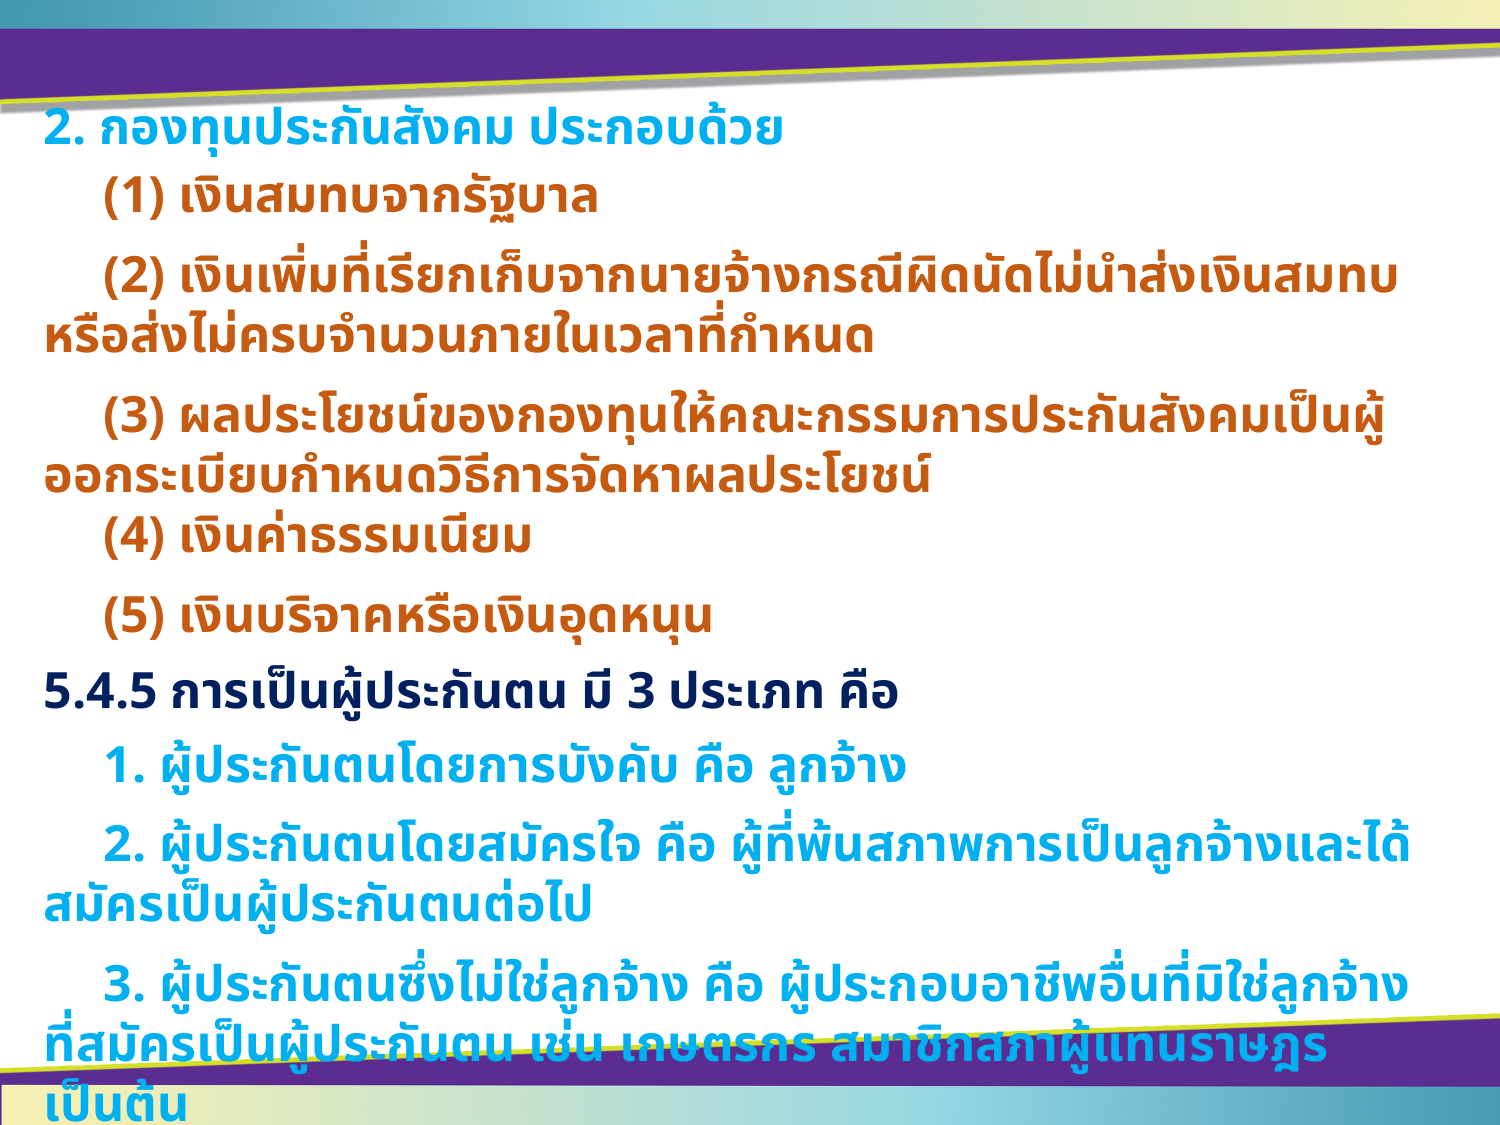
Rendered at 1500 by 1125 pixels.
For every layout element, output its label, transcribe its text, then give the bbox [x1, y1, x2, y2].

picture [0, 0, 1500, 1125]
text_box 1. ผู้ประกันตนโดยการบังคับ คือ ลูกจ้าง 2. ผู้ประกันตนโดยสมัครใจ คือ ผู้ที่พ้นสภาพการเป็นลูกจ้างและได้สมัครเป็นผู้ประกันตนต่อไป 3. ผู้ประกันตนซึ่งไม่ใช่ลูกจ้าง คือ ผู้ประกอบอาชีพอื่นที่มิใช่ลูกจ้างที่สมัครเป็นผู้ประกันตน เช่น เกษตรกร สมาชิกสภาผู้แทนราษฎร เป็นต้น [29, 724, 1450, 1125]
text_box 5.4.5 การเป็นผู้ประกันตน มี 3 ประเภท คือ [29, 651, 1467, 727]
text_box 2. กองทุนประกันสังคม ประกอบด้วย [29, 87, 1467, 162]
text_box (1) เงินสมทบจากรัฐบาล (2) เงินเพิ่มที่เรียกเก็บจากนายจ้างกรณีผิดนัดไม่นำส่งเงินสมทบหรือส่งไม่ครบจำนวนภายในเวลาที่กำหนด (3) ผลประโยชน์ของกองทุนให้คณะกรรมการประกันสังคมเป็นผู้ออกระเบียบกำหนดวิธีการจัดหาผลประโยชน์ (4) เงินค่าธรรมเนียม (5) เงินบริจาคหรือเงินอุดหนุน [29, 155, 1450, 650]
